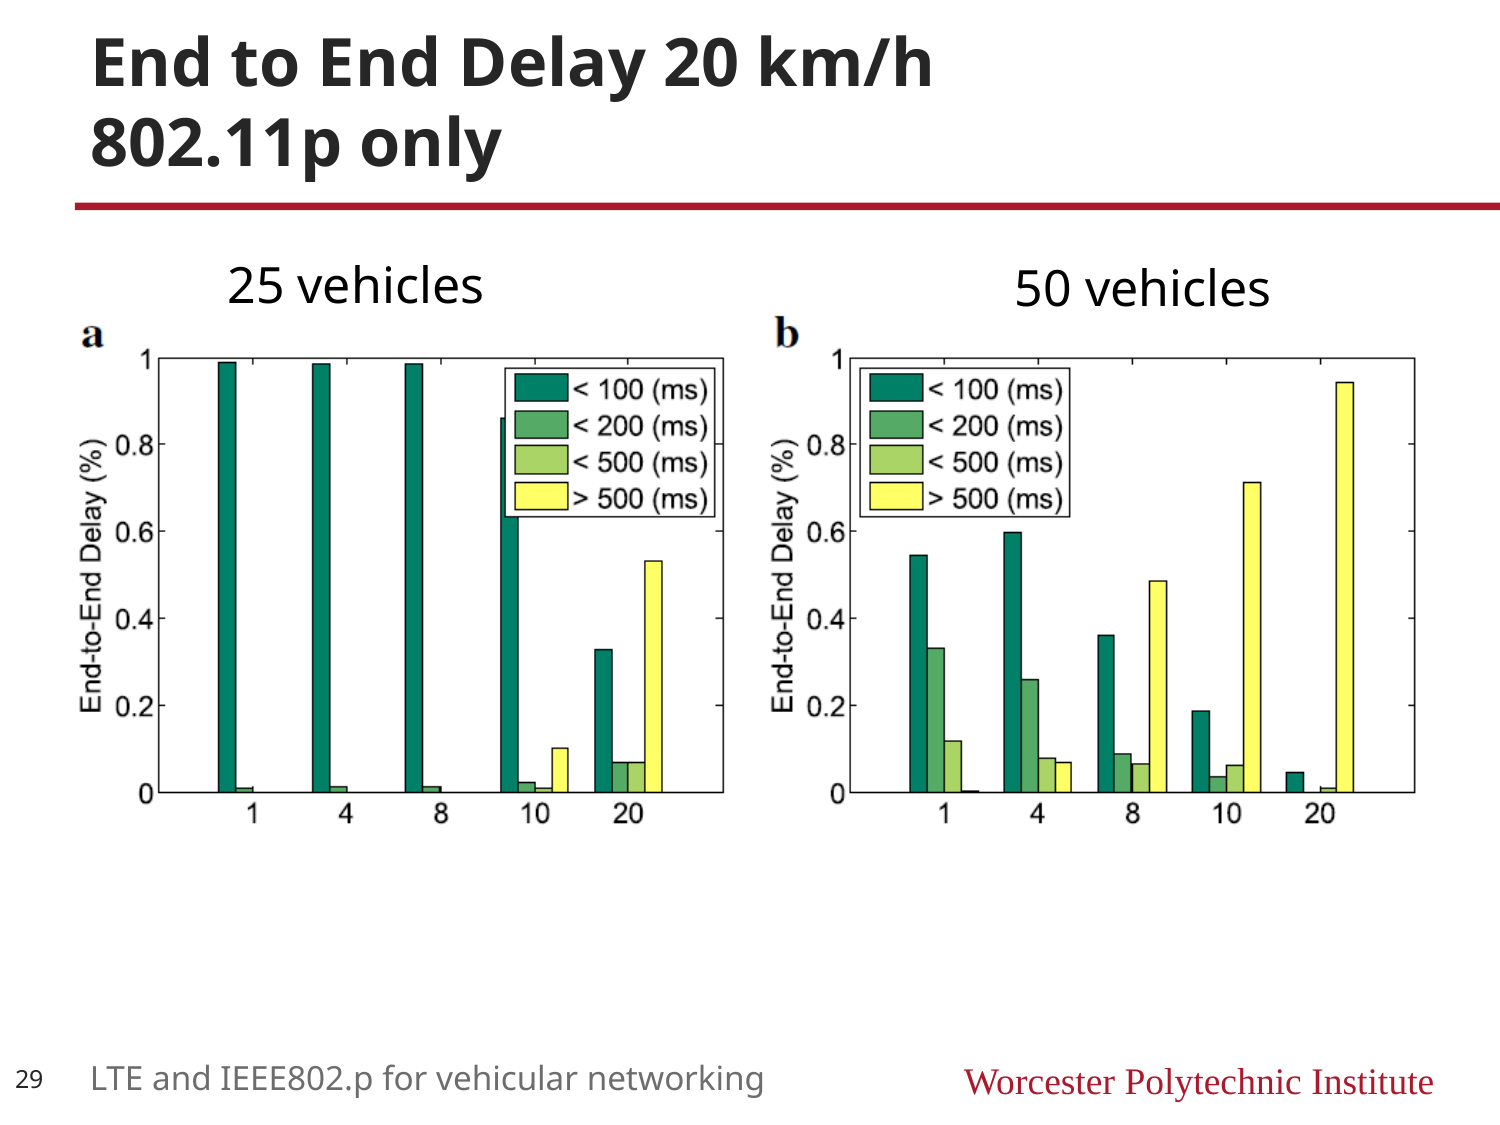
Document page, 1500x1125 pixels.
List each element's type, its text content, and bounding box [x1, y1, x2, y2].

picture [0, 311, 1494, 831]
slide_number 29 [0, 1047, 75, 1113]
list 25 vehicles [212, 250, 688, 311]
title End to End Delay 20 km/h 802.11p only [75, 56, 1425, 188]
footer LTE and IEEE802.p for vehicular networking [75, 1050, 913, 1100]
text_box 50 vehicles [999, 253, 1475, 311]
